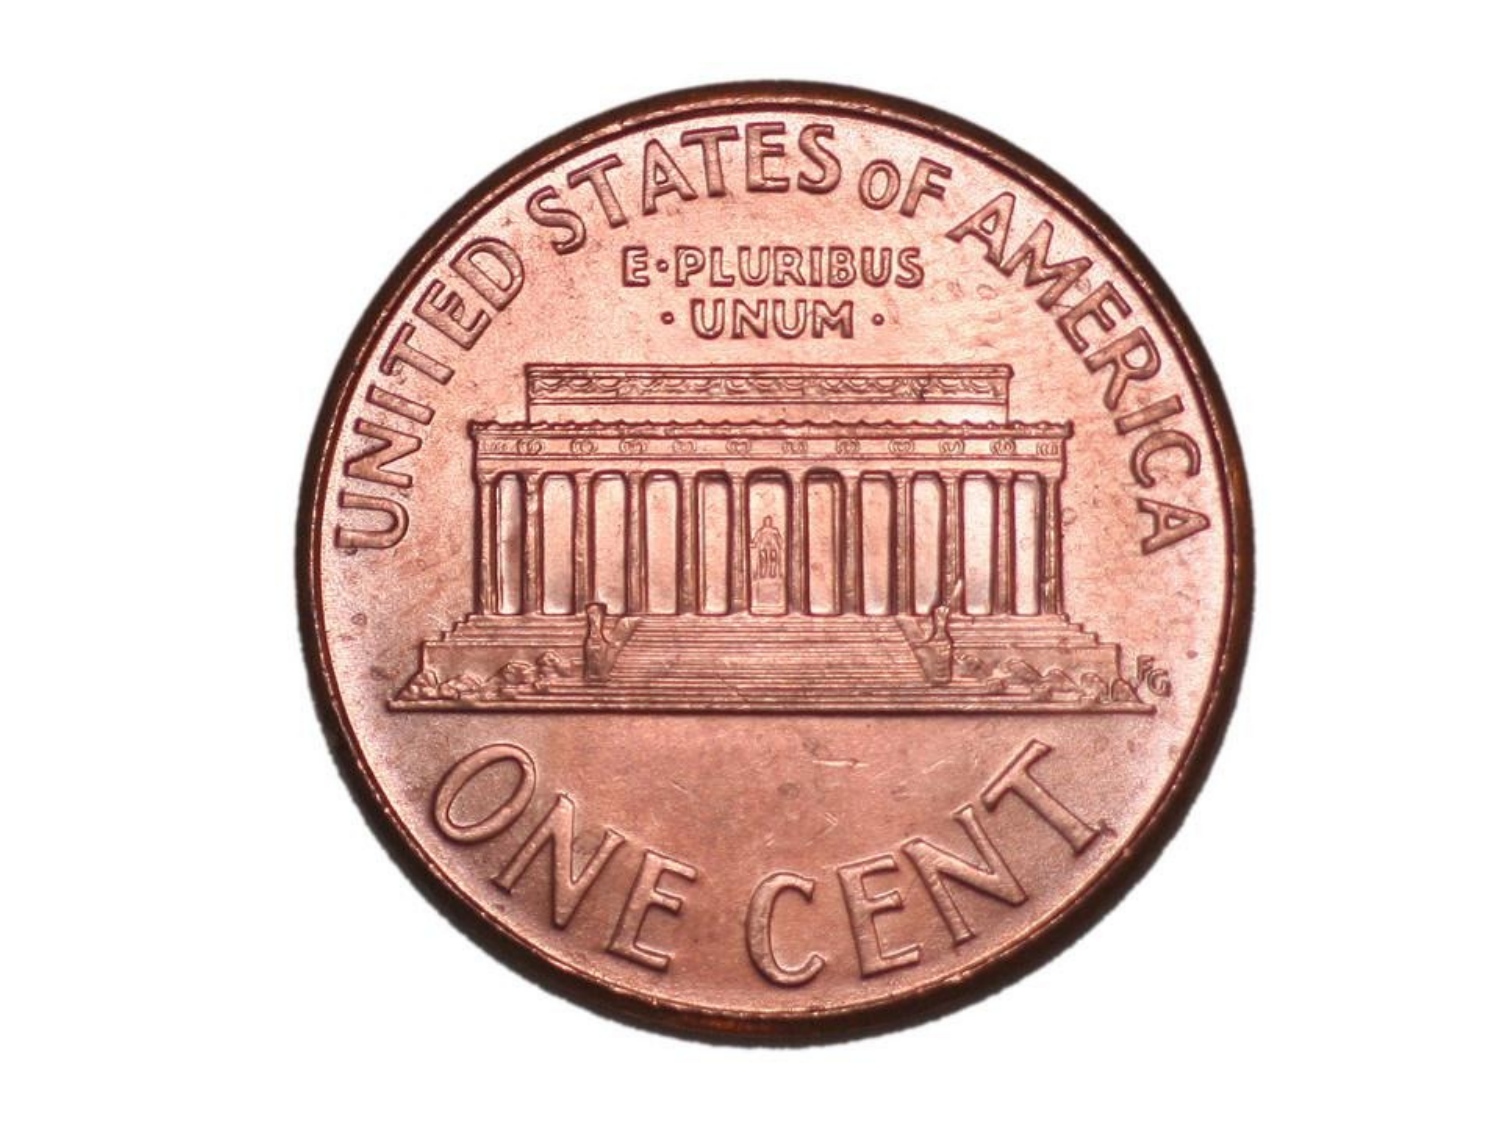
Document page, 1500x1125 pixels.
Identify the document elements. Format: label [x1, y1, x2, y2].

picture [274, 62, 1271, 1063]
